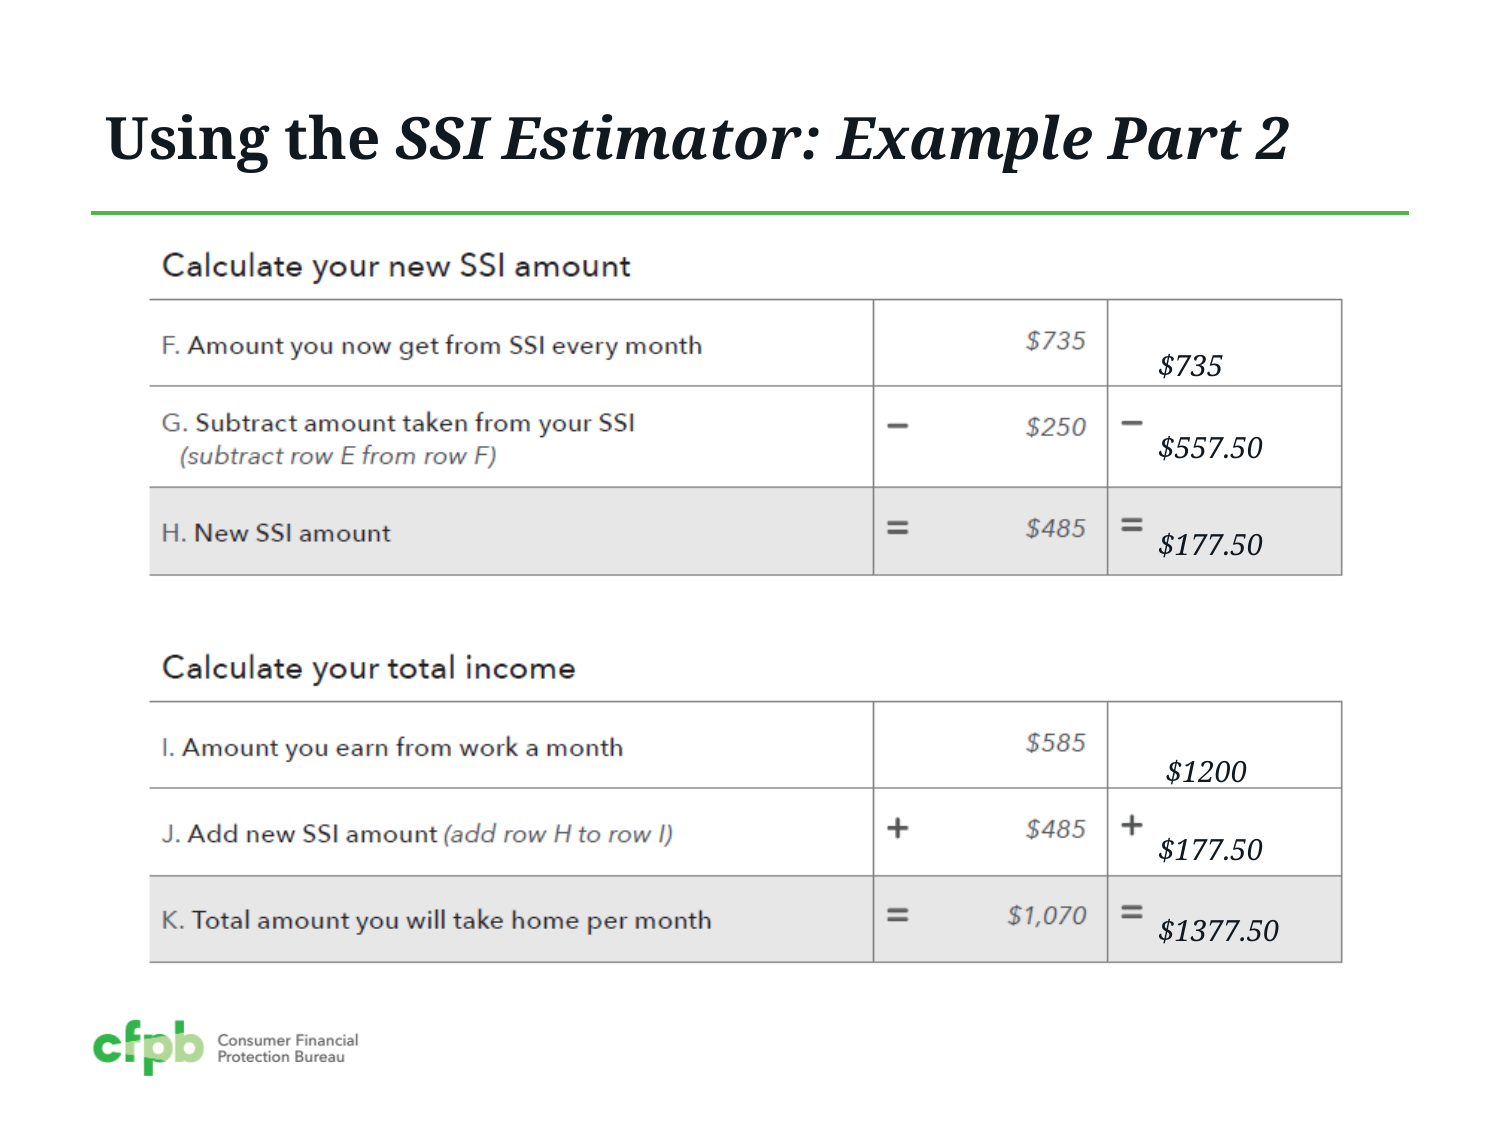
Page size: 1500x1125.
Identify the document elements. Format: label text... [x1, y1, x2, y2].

title Using the SSI Estimator: Example Part 2 [90, 75, 1410, 197]
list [117, 237, 1383, 991]
